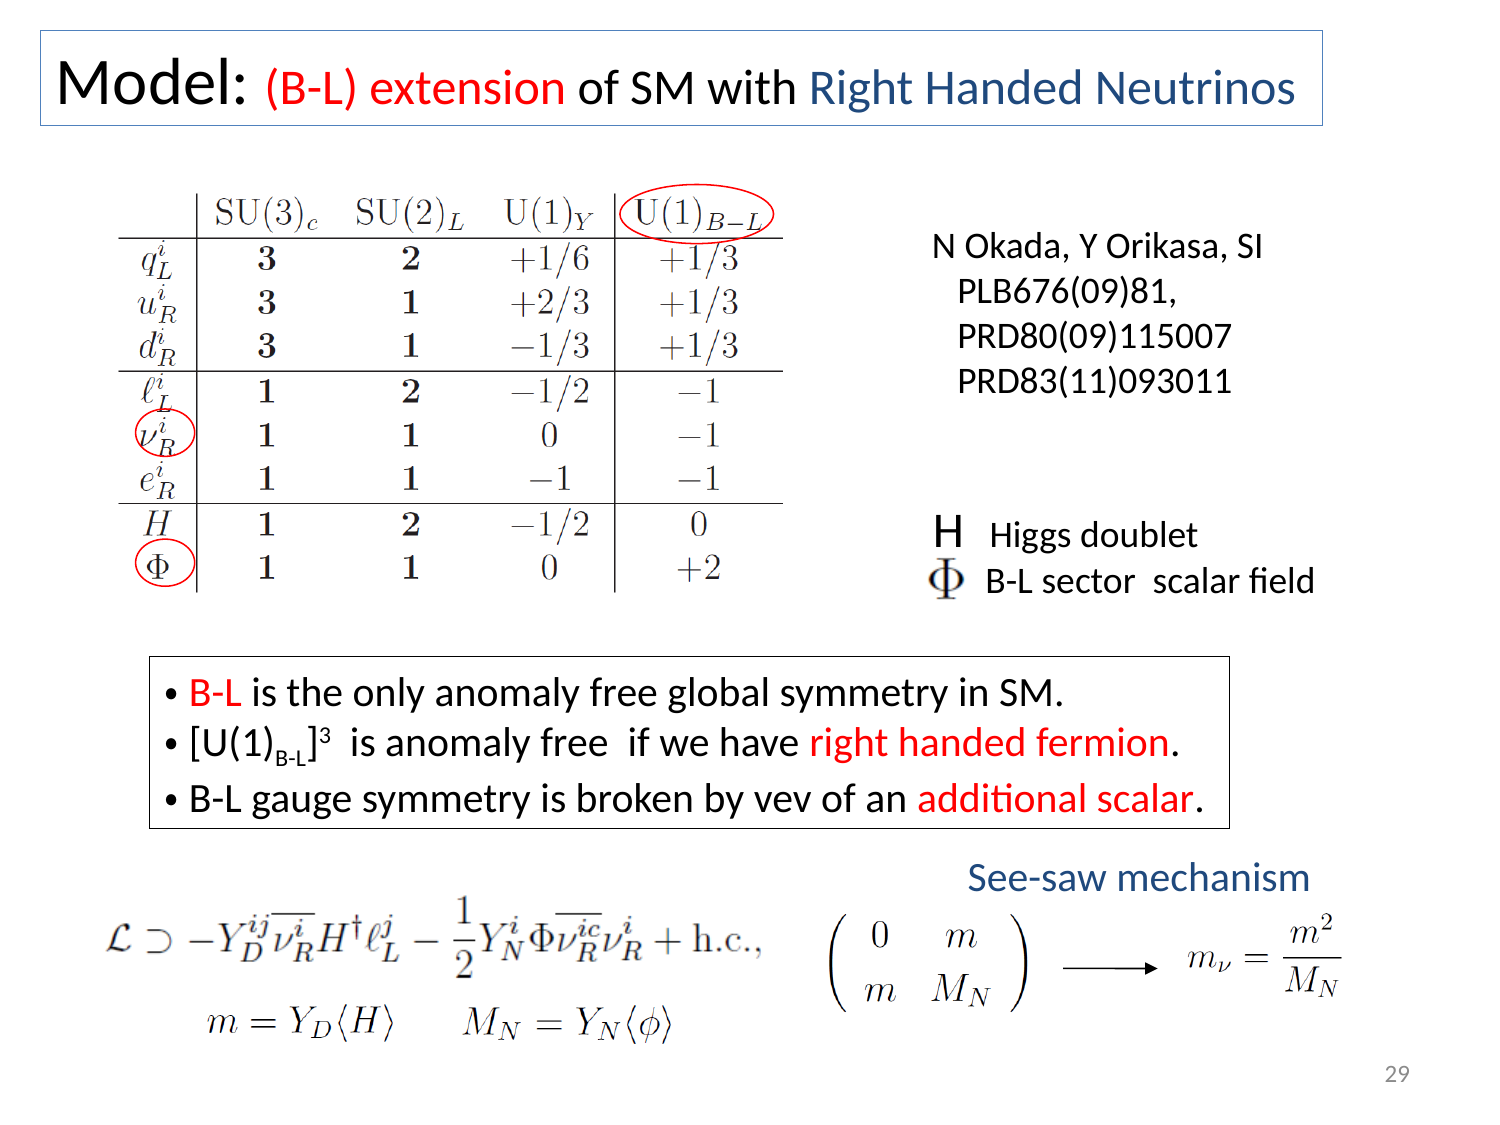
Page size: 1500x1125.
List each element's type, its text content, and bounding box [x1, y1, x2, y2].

text_box Model: (B-L) extension of SM with Right Handed Neutrinos [40, 30, 1323, 126]
text_box ・B-L is the only anomaly free global symmetry in SM. ・[U(1)B-L]3 is anomaly free if we have right handed fermion. ・B-L gauge symmetry is broken by vev of an additional scalar. [152, 656, 1228, 829]
text_box See-saw mechanism [952, 841, 1327, 907]
picture [460, 998, 674, 1048]
text_box B-L sector scalar field [971, 549, 1331, 609]
text_box [1063, 962, 1158, 975]
picture [1181, 909, 1344, 1000]
picture [826, 909, 1034, 1015]
picture [88, 881, 774, 984]
picture [926, 548, 969, 604]
picture [206, 995, 396, 1048]
text_box H Higgs doublet [918, 490, 1214, 566]
text_box N Okada, Y Orikasa, SI PLB676(09)81, PRD80(09)115007 PRD83(11)093011 [917, 214, 1280, 409]
slide_number 29 [1074, 1042, 1425, 1103]
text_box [111, 184, 786, 599]
